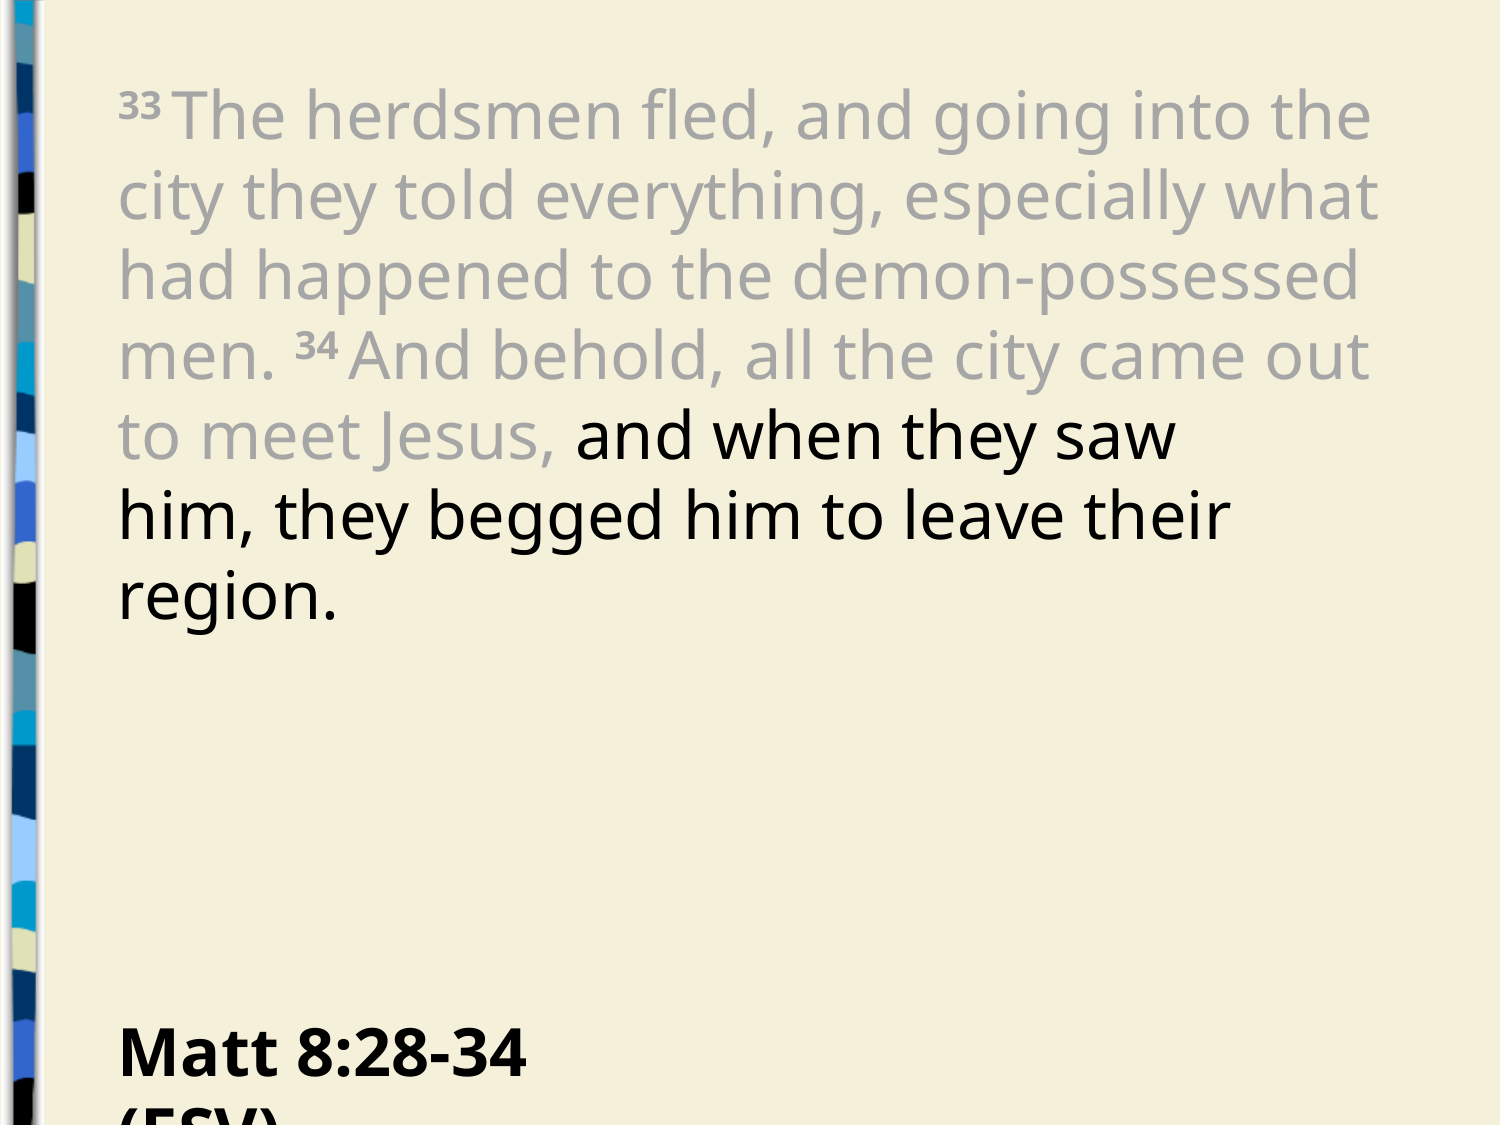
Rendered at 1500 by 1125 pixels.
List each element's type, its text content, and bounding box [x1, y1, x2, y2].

text_box 33 The herdsmen fled, and going into the city they told everything, especially what had happened to the demon-possessed men. 34 And behold, all the city came out to meet Jesus, and when they saw him, they begged him to leave their region. [103, 65, 1432, 641]
text_box Matt 8:28-34 (ESV) [103, 1002, 691, 1125]
picture [1, 0, 44, 1125]
